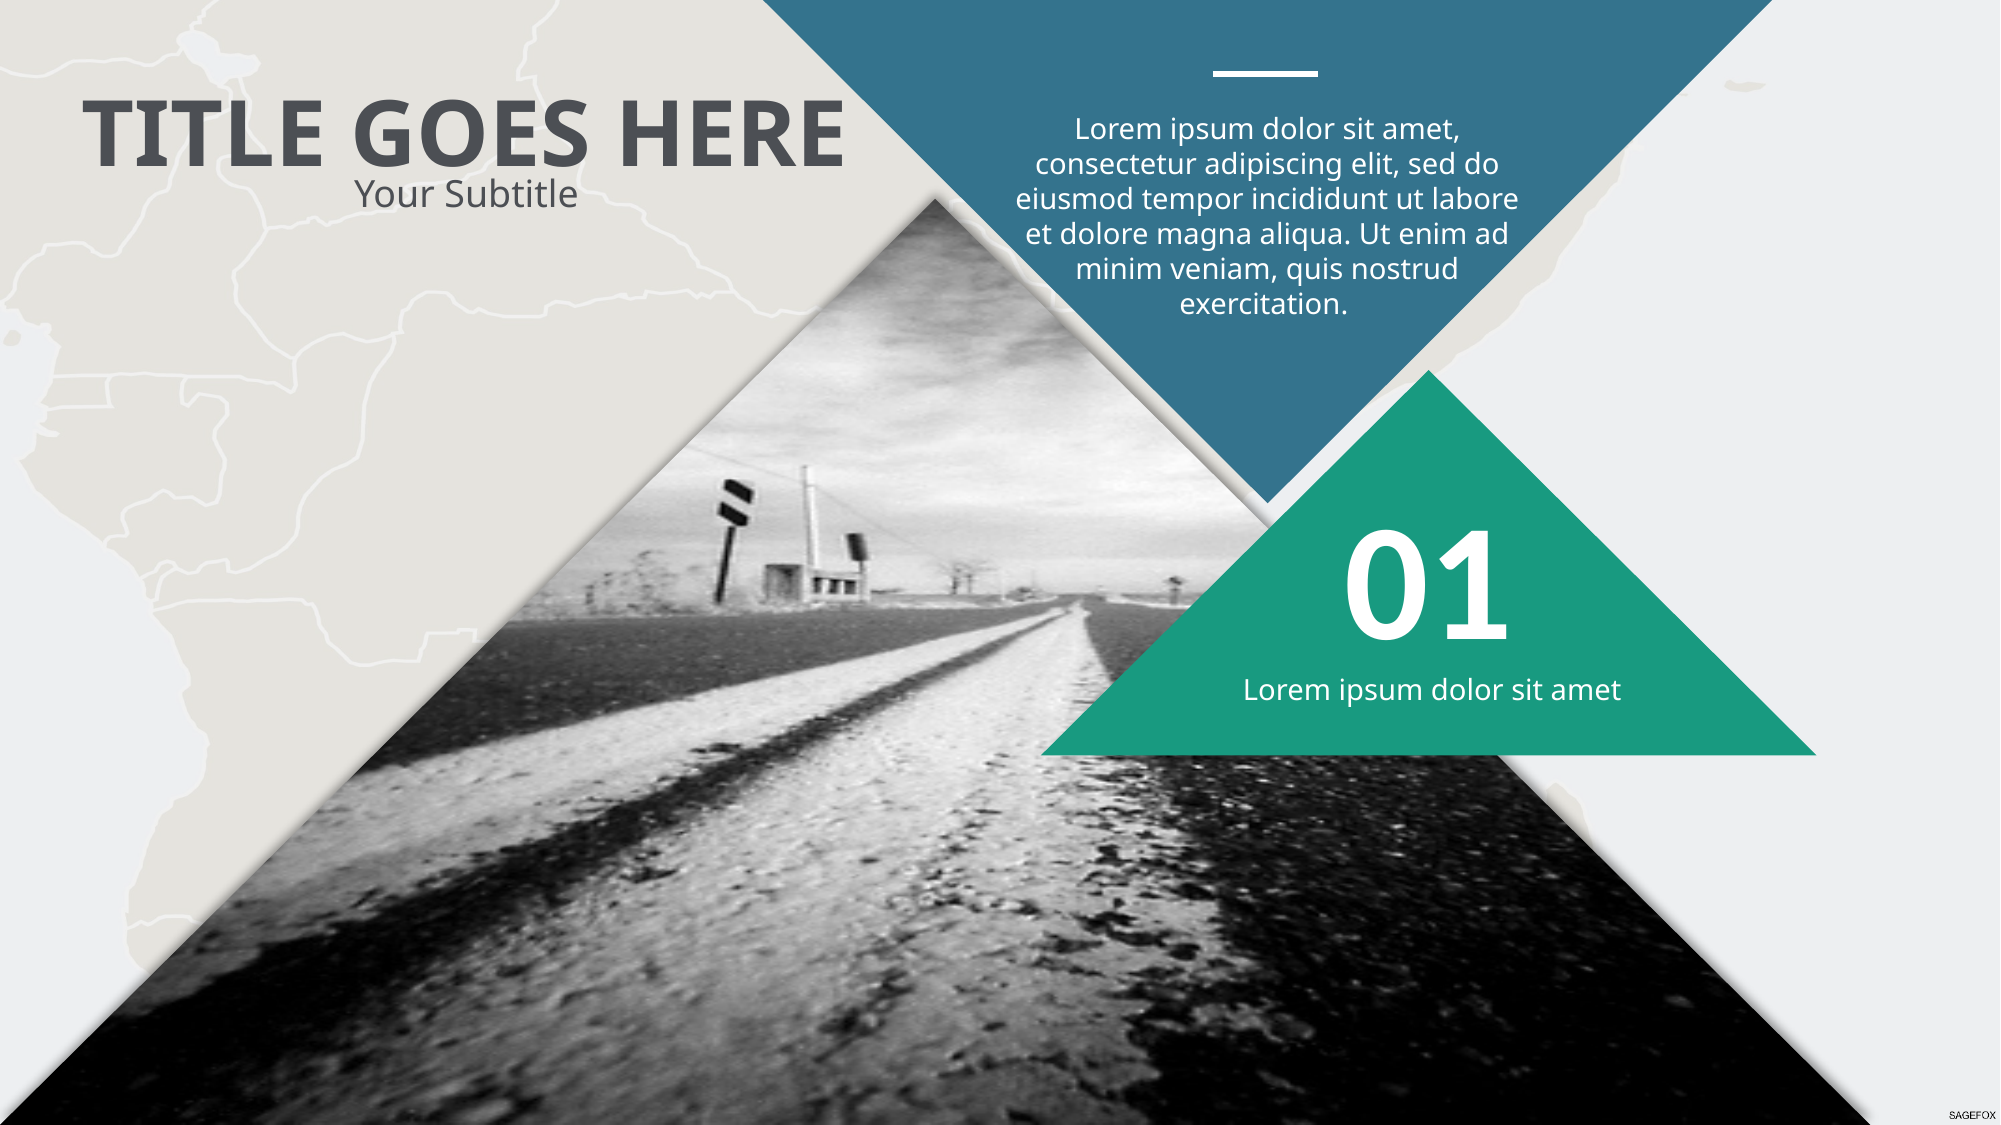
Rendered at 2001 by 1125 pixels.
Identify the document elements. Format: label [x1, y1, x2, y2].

text_box [13, 66, 918, 224]
text_box [762, 0, 1773, 504]
text_box [1040, 369, 1817, 756]
text_box [0, 368, 1872, 1125]
picture [1925, 0, 2001, 1125]
